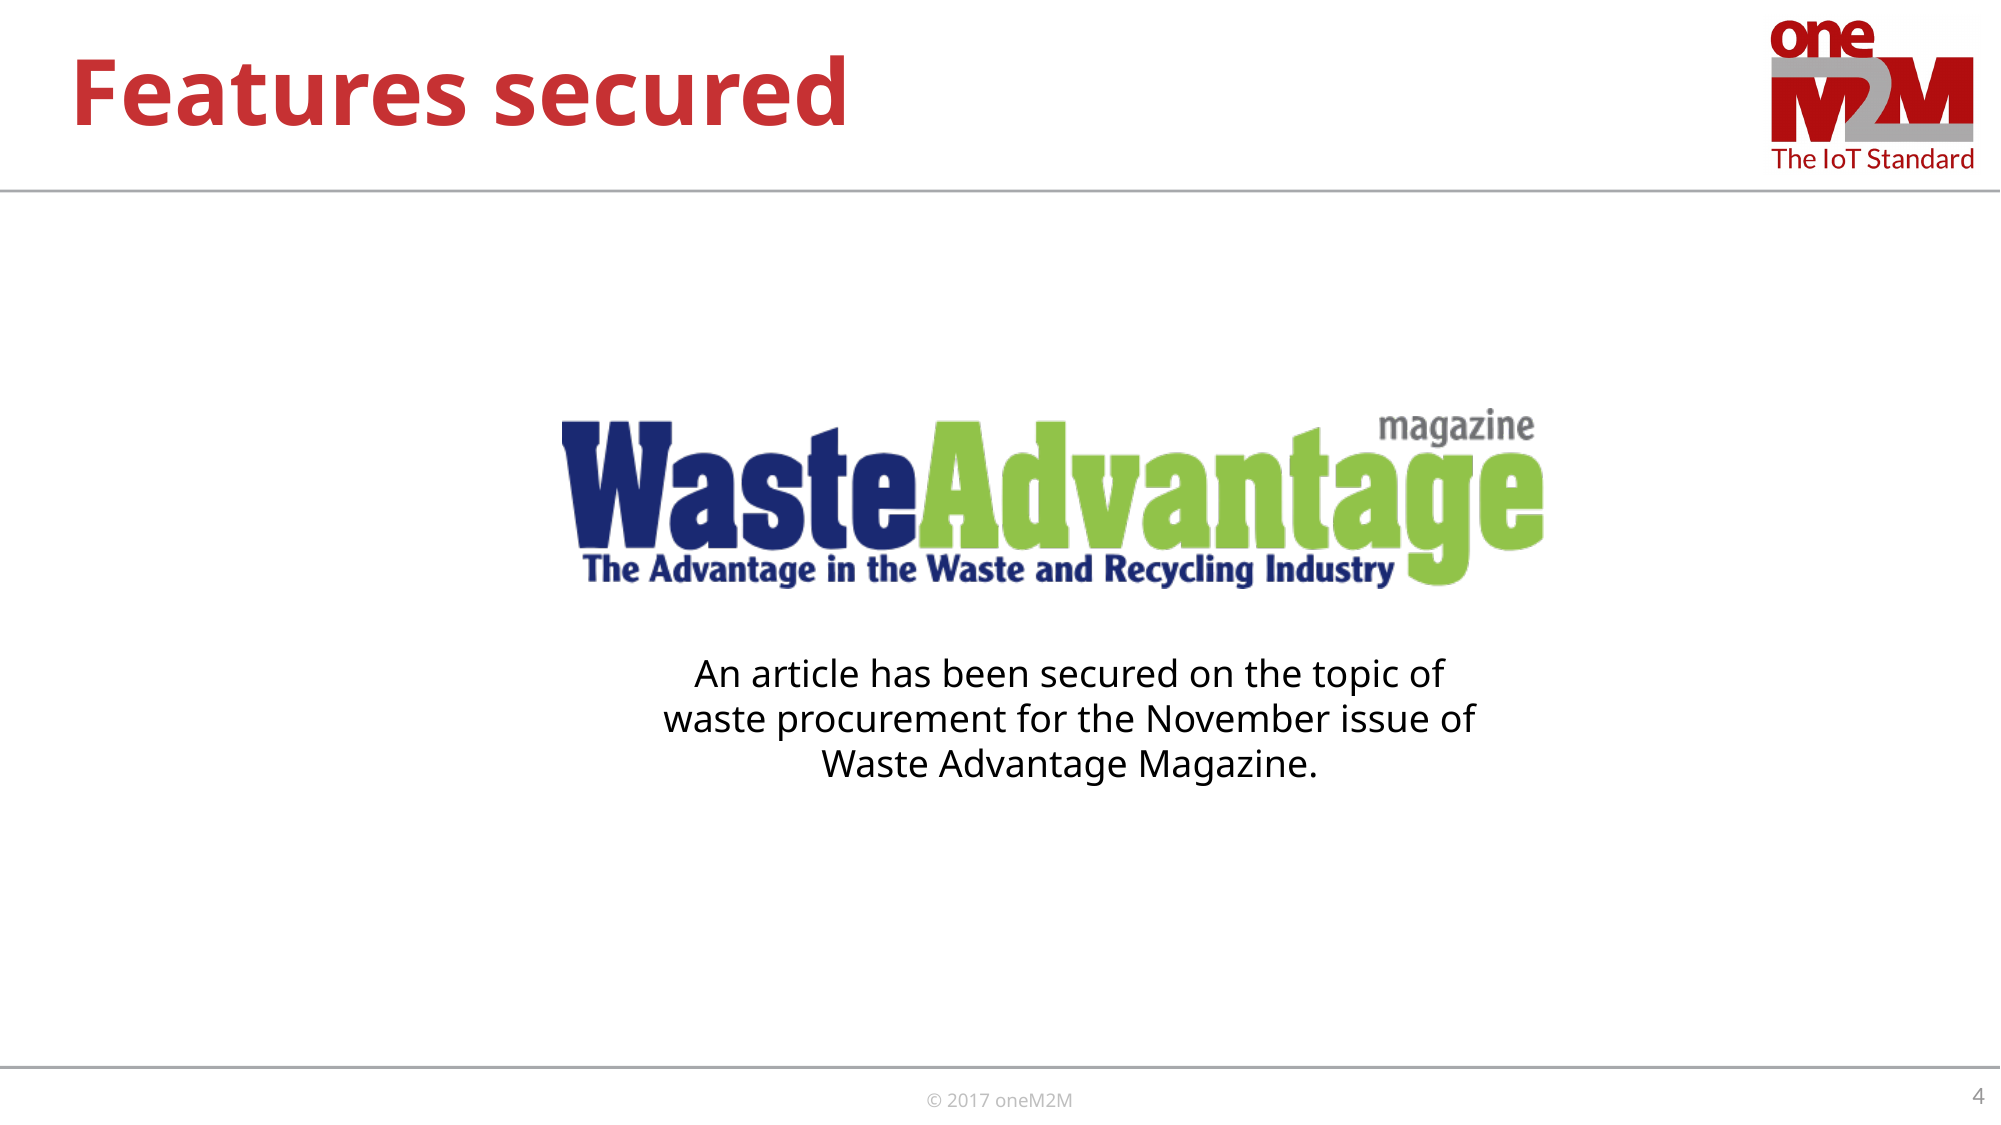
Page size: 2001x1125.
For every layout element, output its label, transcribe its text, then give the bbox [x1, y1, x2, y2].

picture [1763, 14, 1981, 175]
slide_number 4 [1918, 1065, 2000, 1125]
list An article has been secured on the topic of waste procurement for the November issue of Waste Advantage Magazine. [637, 642, 1503, 880]
title Features secured [54, 0, 1343, 193]
picture [561, 408, 1544, 589]
